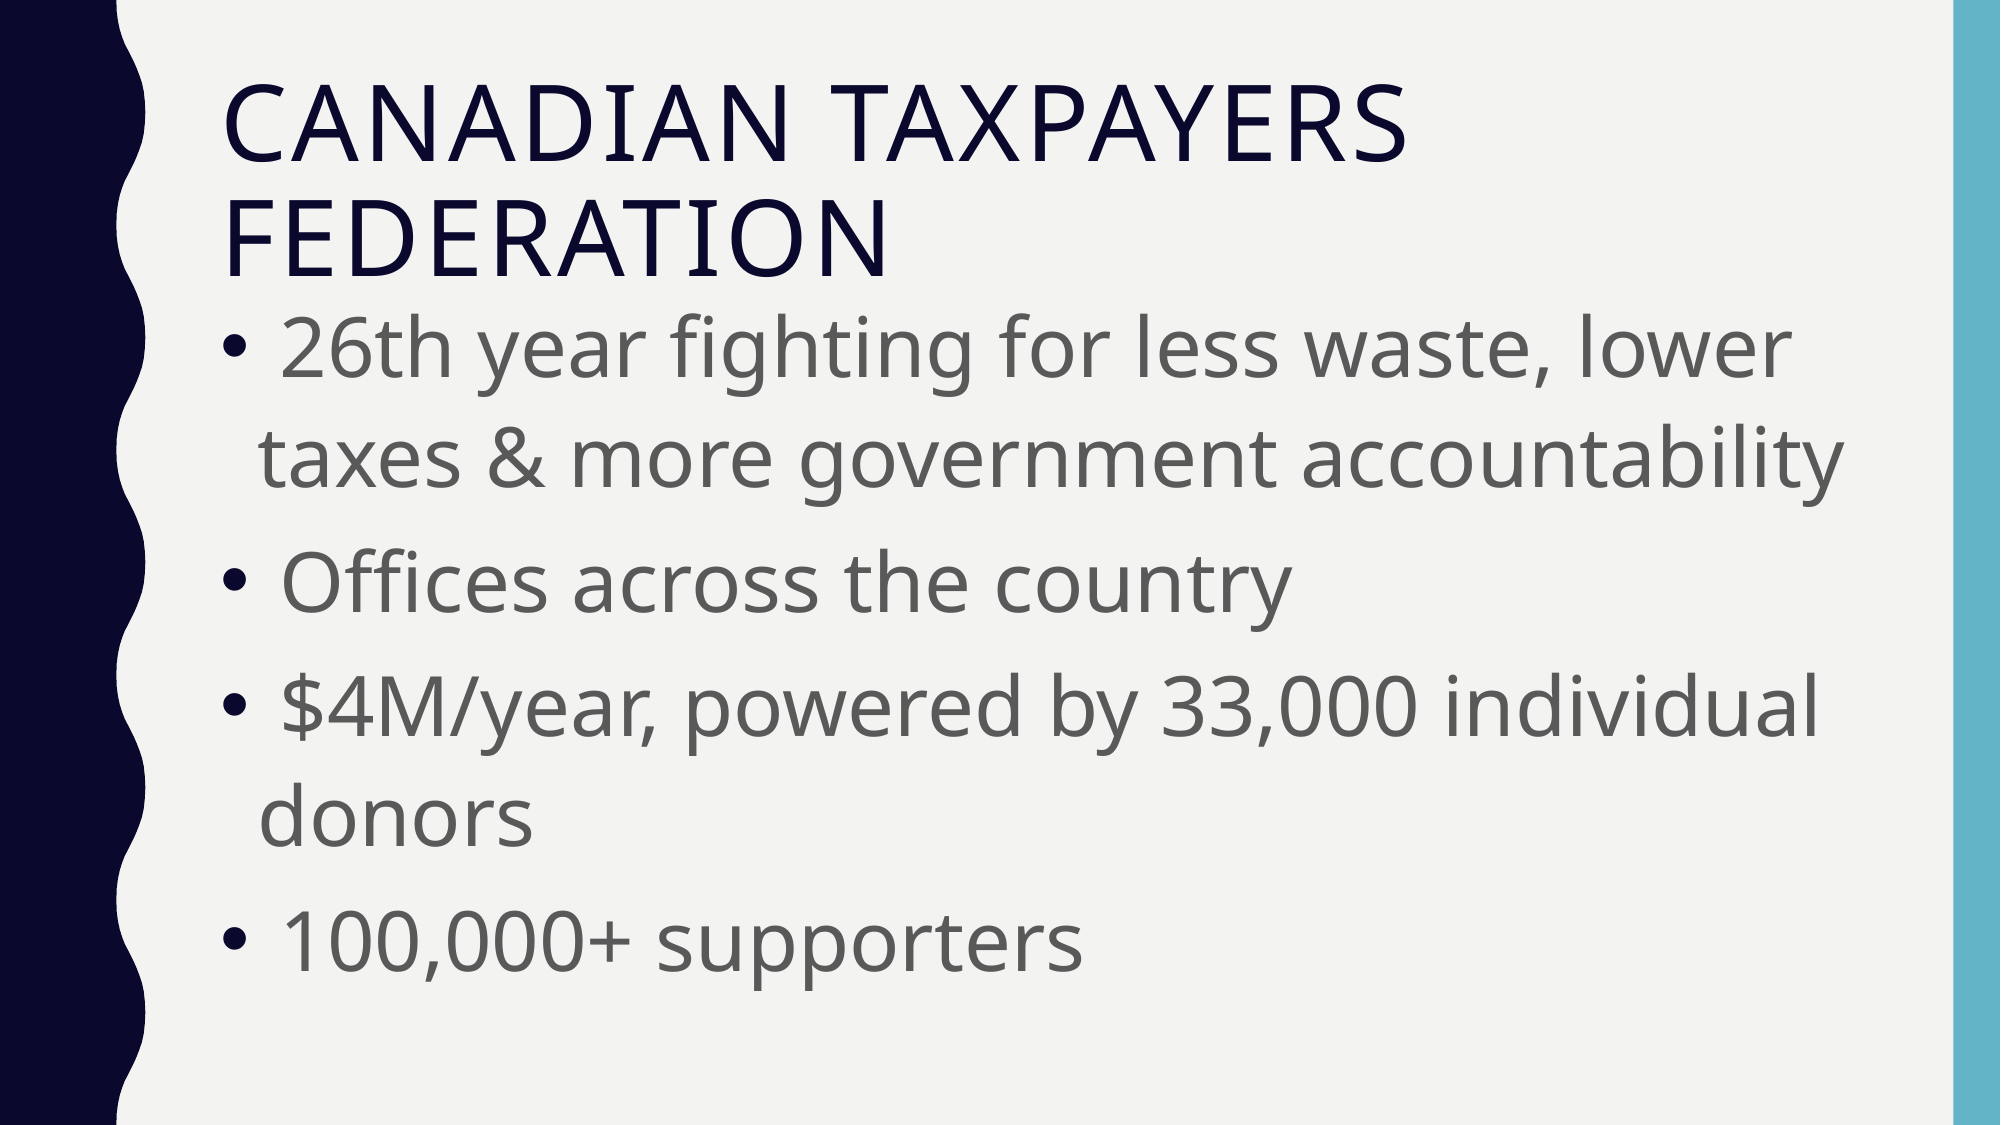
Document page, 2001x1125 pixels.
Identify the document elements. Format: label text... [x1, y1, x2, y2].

list 26th year fighting for less waste, lower taxes & more government accountability Offices across the country $4M/year, powered by 33,000 individual donors 100,000+ supporters [205, 277, 1875, 1073]
title canadian taxpayers federation [205, 62, 1875, 277]
